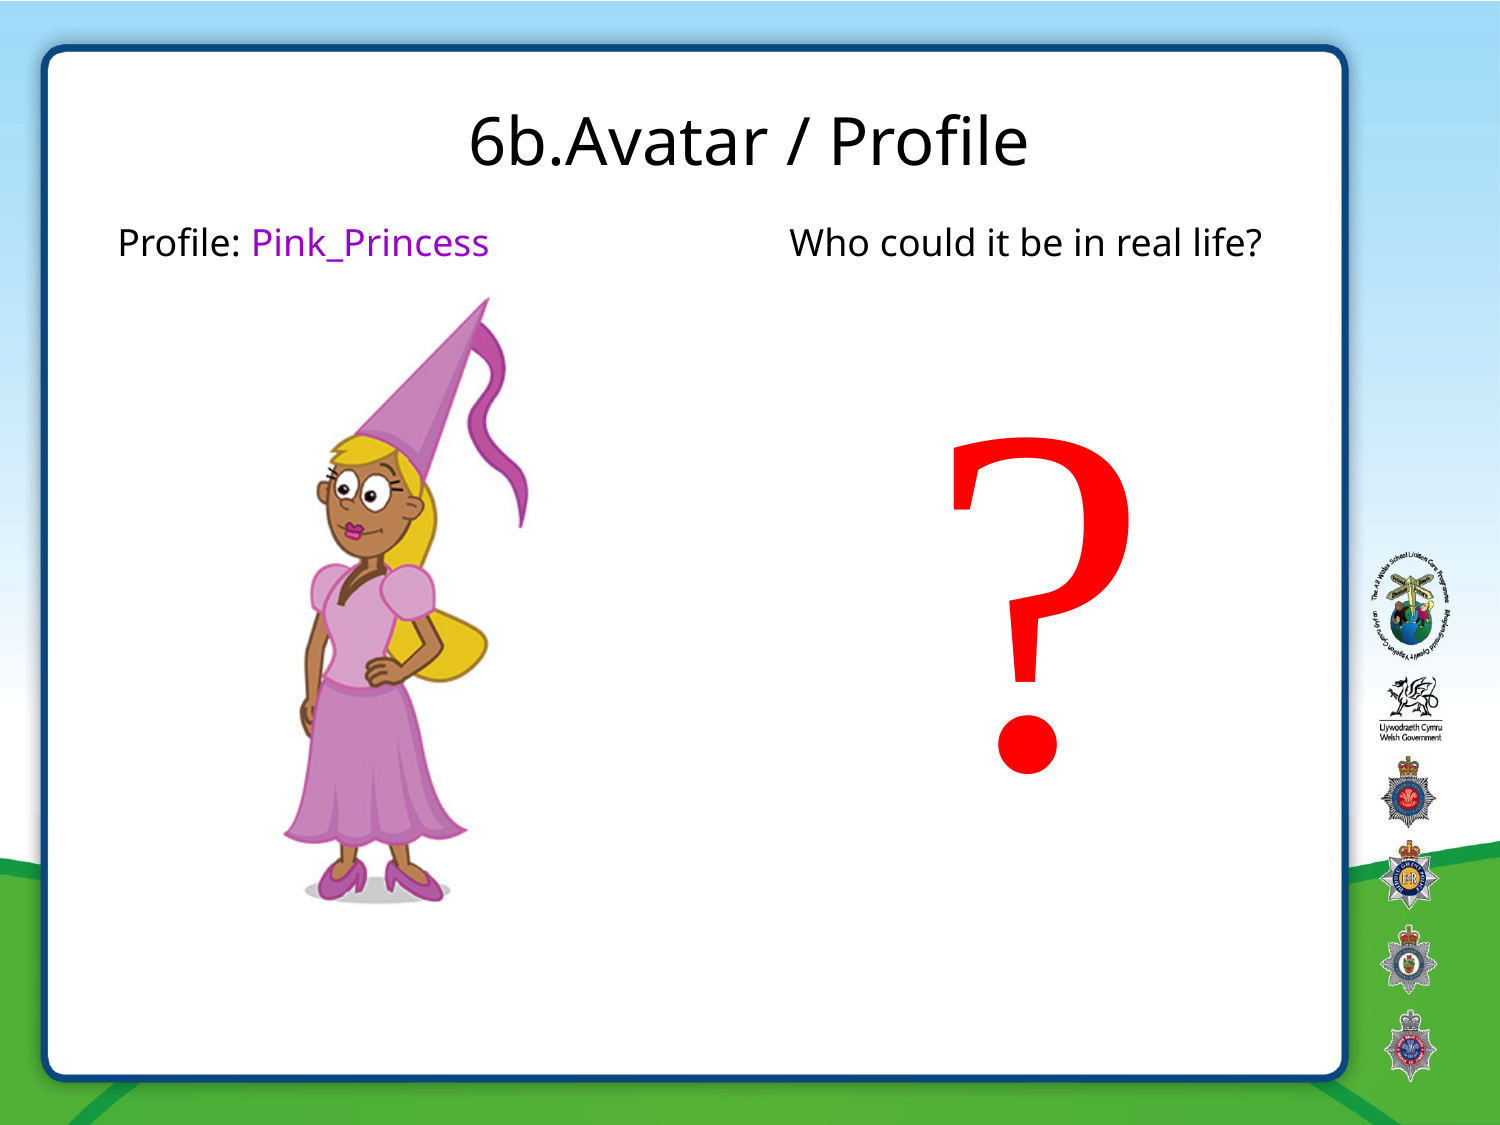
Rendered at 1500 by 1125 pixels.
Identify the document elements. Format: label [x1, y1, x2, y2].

list [761, 266, 1284, 918]
list [149, 287, 600, 924]
picture [0, 0, 1500, 1125]
